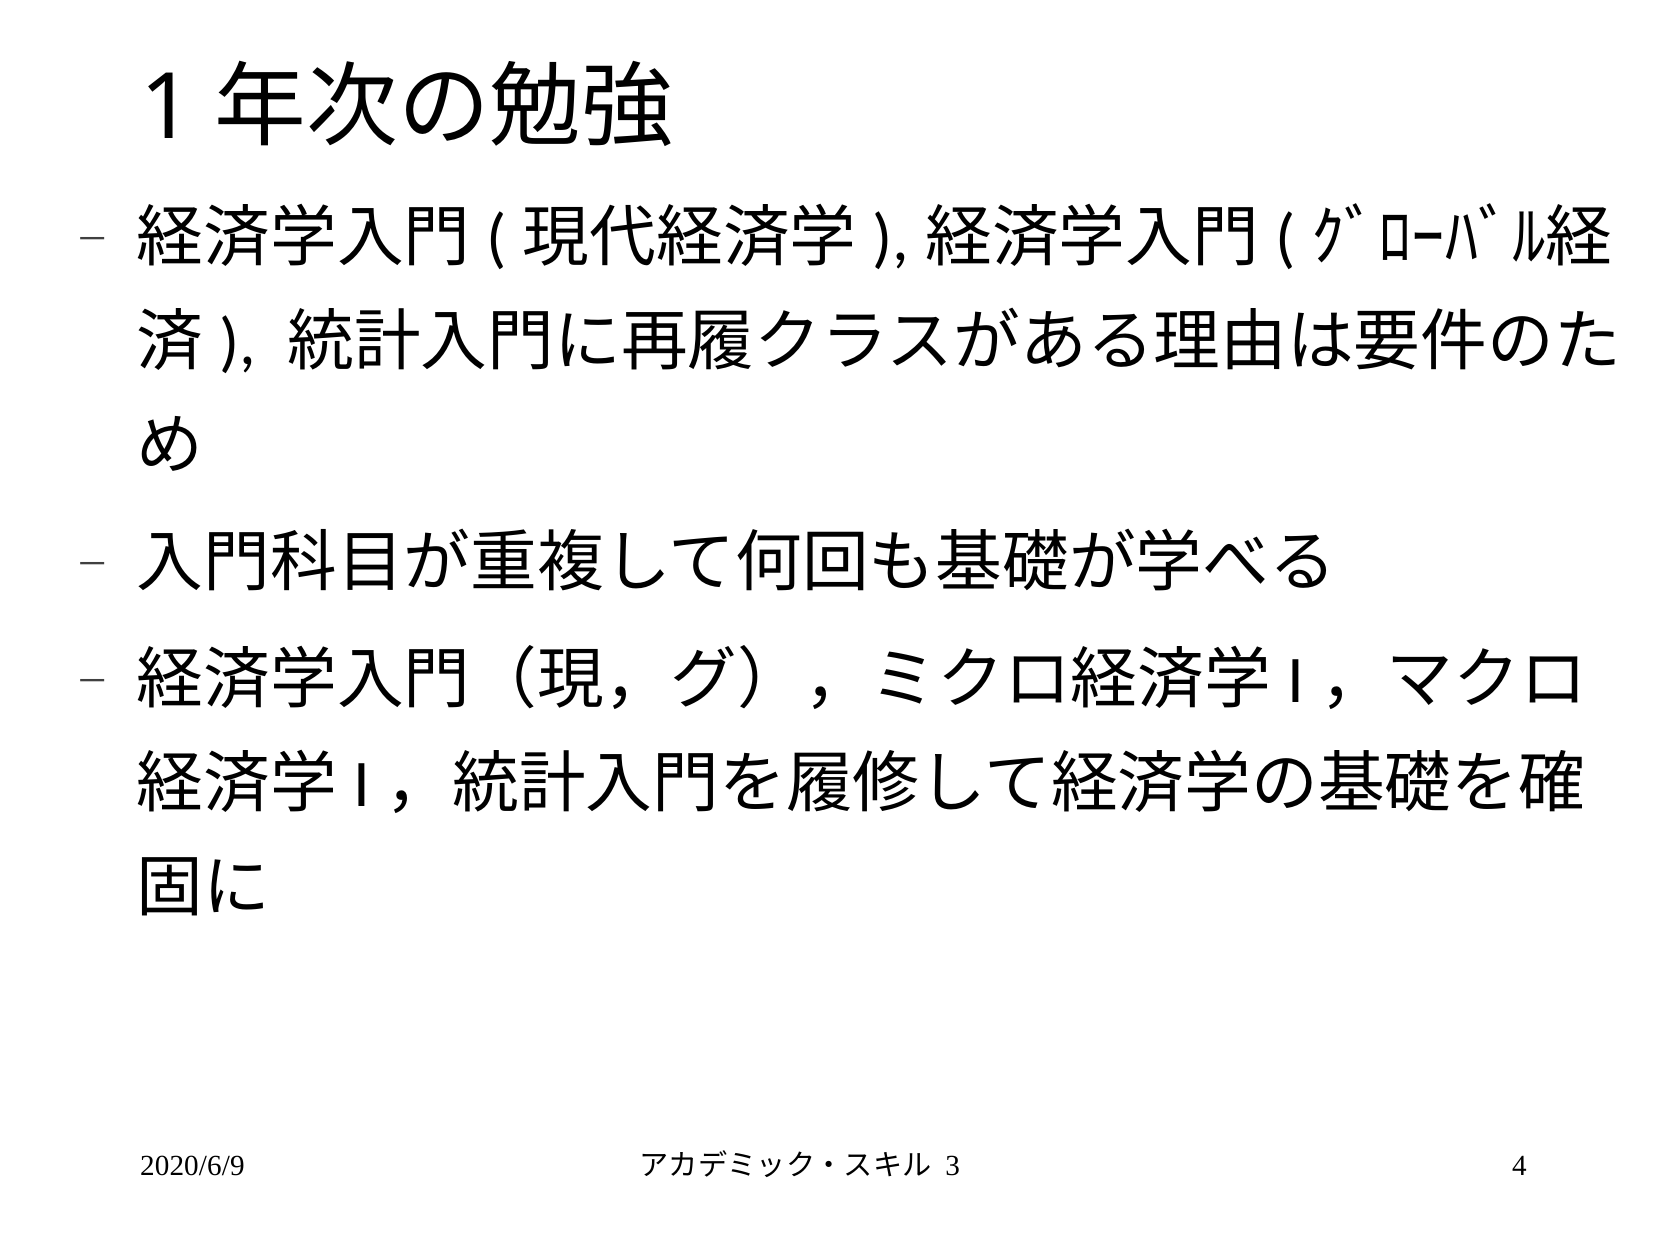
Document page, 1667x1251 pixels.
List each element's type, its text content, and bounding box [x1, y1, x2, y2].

title 1年次の勉強 [125, 0, 1378, 162]
footer アカデミック・スキル 3 [372, 1138, 1194, 1223]
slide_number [124, 1138, 372, 1223]
slide_number 4 [1194, 1138, 1543, 1223]
list 経済学入門(現代経済学),経済学入門(ｸﾞﾛｰﾊﾞﾙ経済), 統計入門に再履クラスがある理由は要件のため 入門科目が重複して何回も基礎が学べる 経済学入門（現，グ），ミクロ経済学I，マクロ経済学I，統計入門を履修して経済学の基礎を確固に [65, 162, 1643, 1137]
